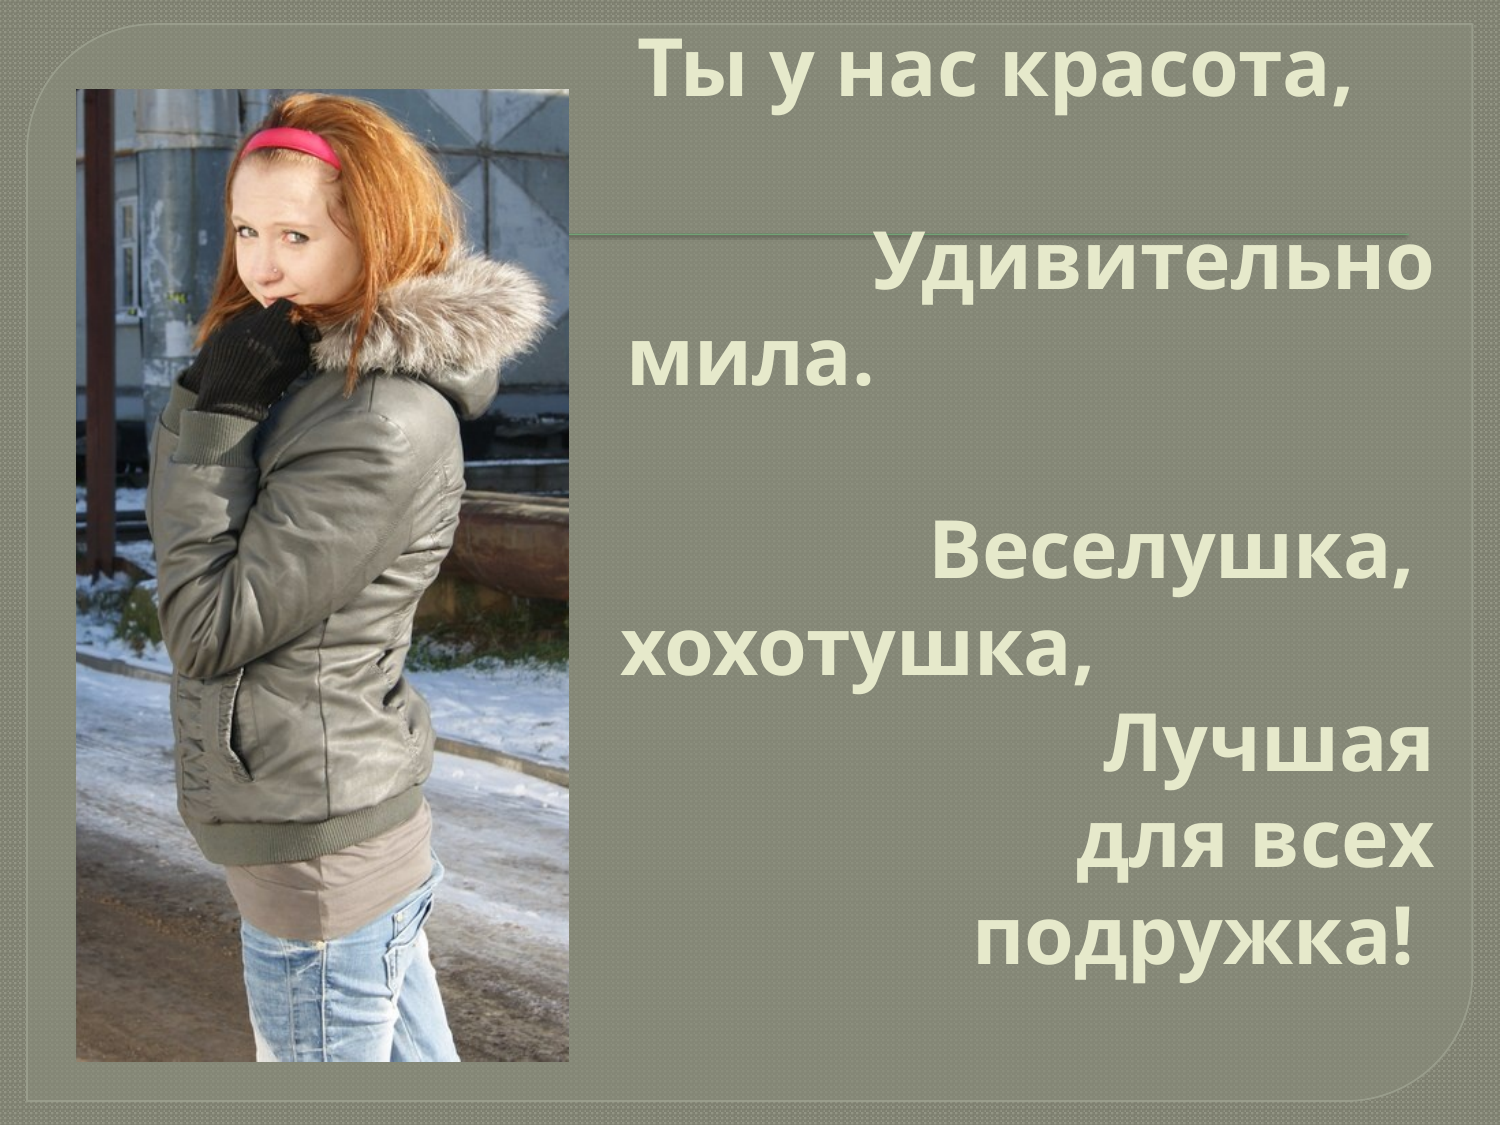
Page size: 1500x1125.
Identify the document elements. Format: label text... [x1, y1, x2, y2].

title Ты у нас красота, Удивительно мила. Веселушка, хохотушка, Лучшая для всех подружка! [596, 0, 1451, 988]
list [76, 89, 570, 1063]
